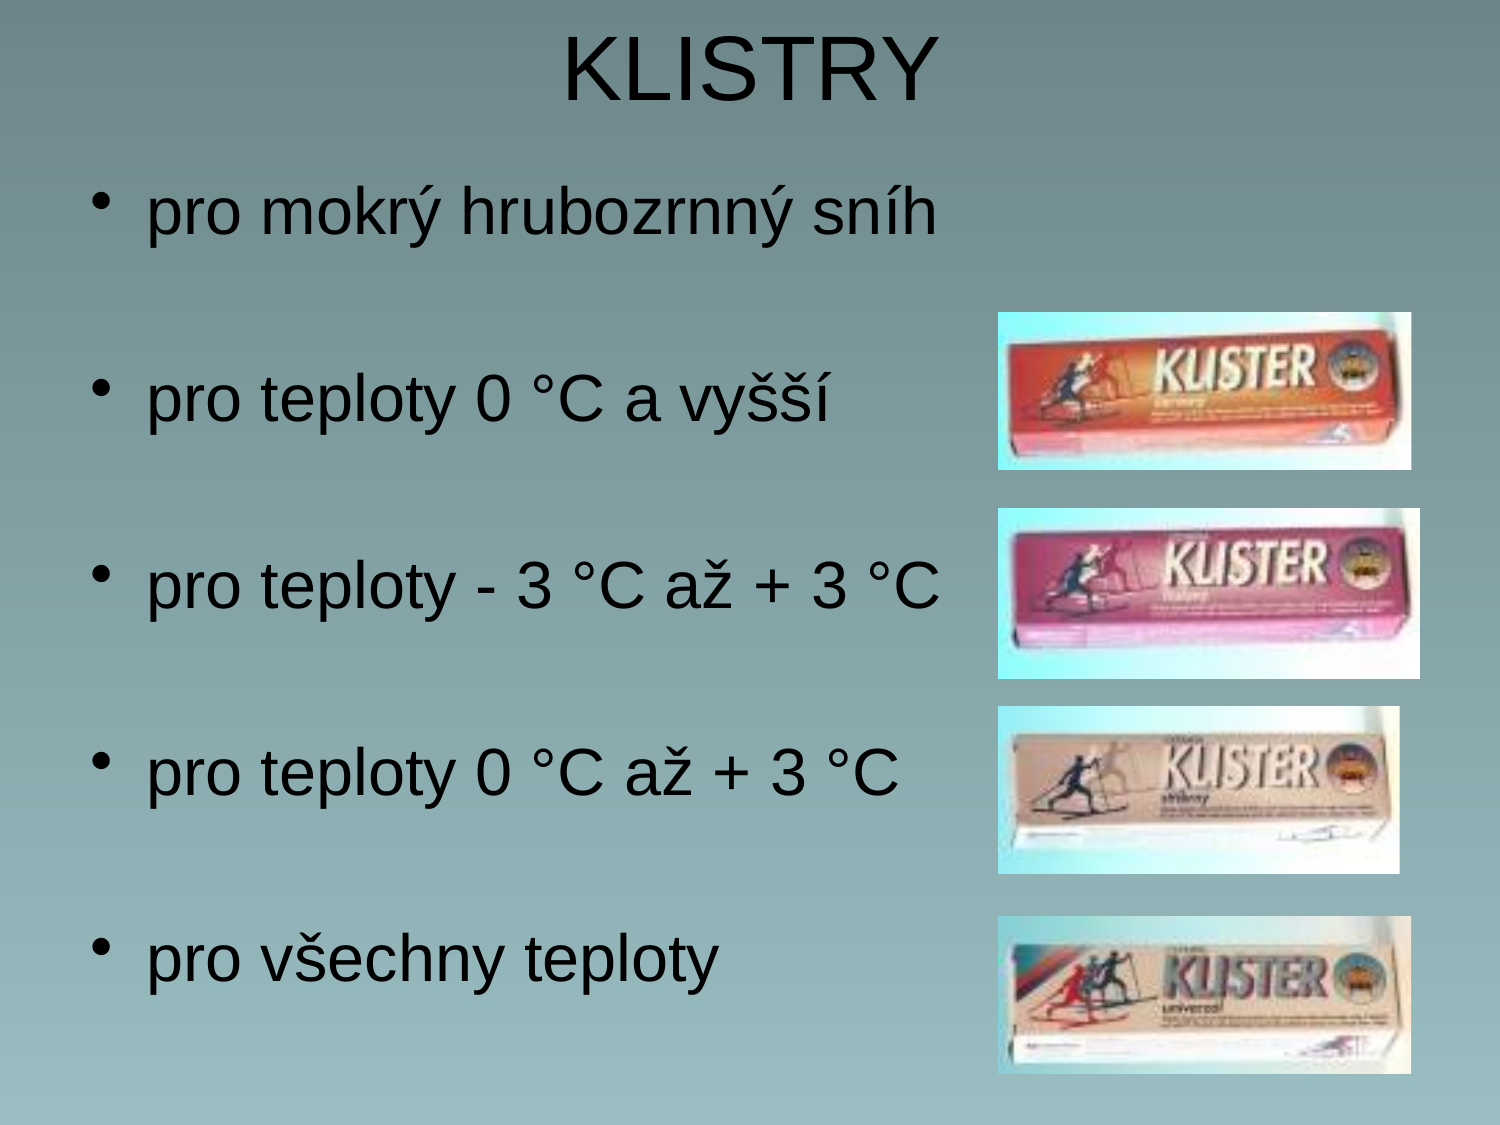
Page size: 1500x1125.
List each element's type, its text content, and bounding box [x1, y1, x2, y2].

title KLISTRY [76, 0, 1428, 128]
list pro mokrý hrubozrnný sníh pro teploty 0 °C a vyšší pro teploty - 3 °C až + 3 °C pro teploty 0 °C až + 3 °C pro všechny teploty [74, 160, 1426, 1071]
picture [997, 507, 1421, 679]
picture [997, 705, 1400, 874]
picture [997, 312, 1412, 470]
picture [997, 916, 1412, 1074]
